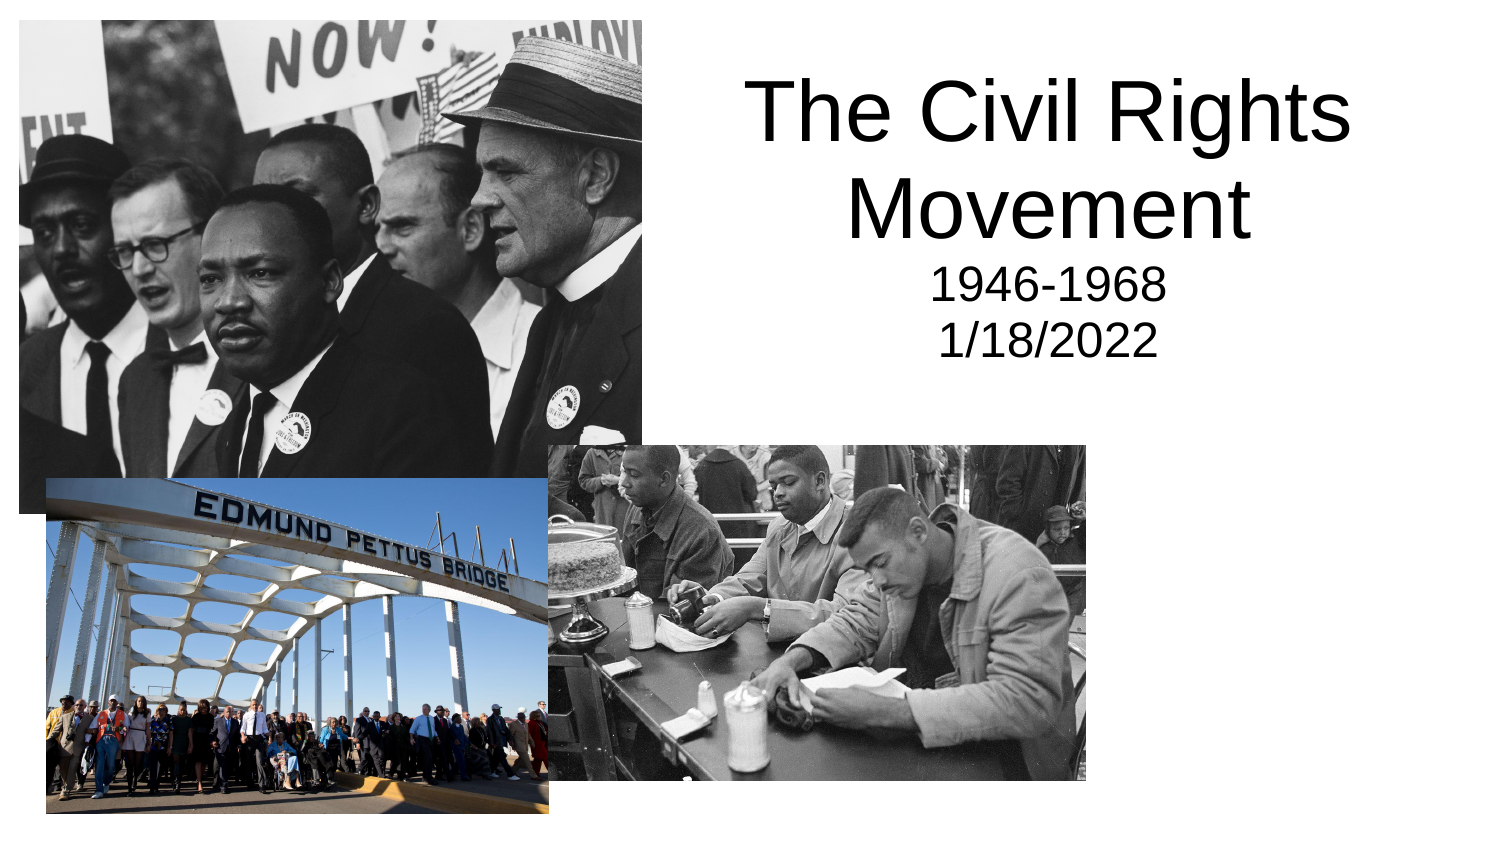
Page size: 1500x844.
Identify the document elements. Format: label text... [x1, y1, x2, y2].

title The Civil Rights Movement 1946-1968 1/18/2022 [646, 46, 1500, 383]
picture [19, 20, 1087, 814]
